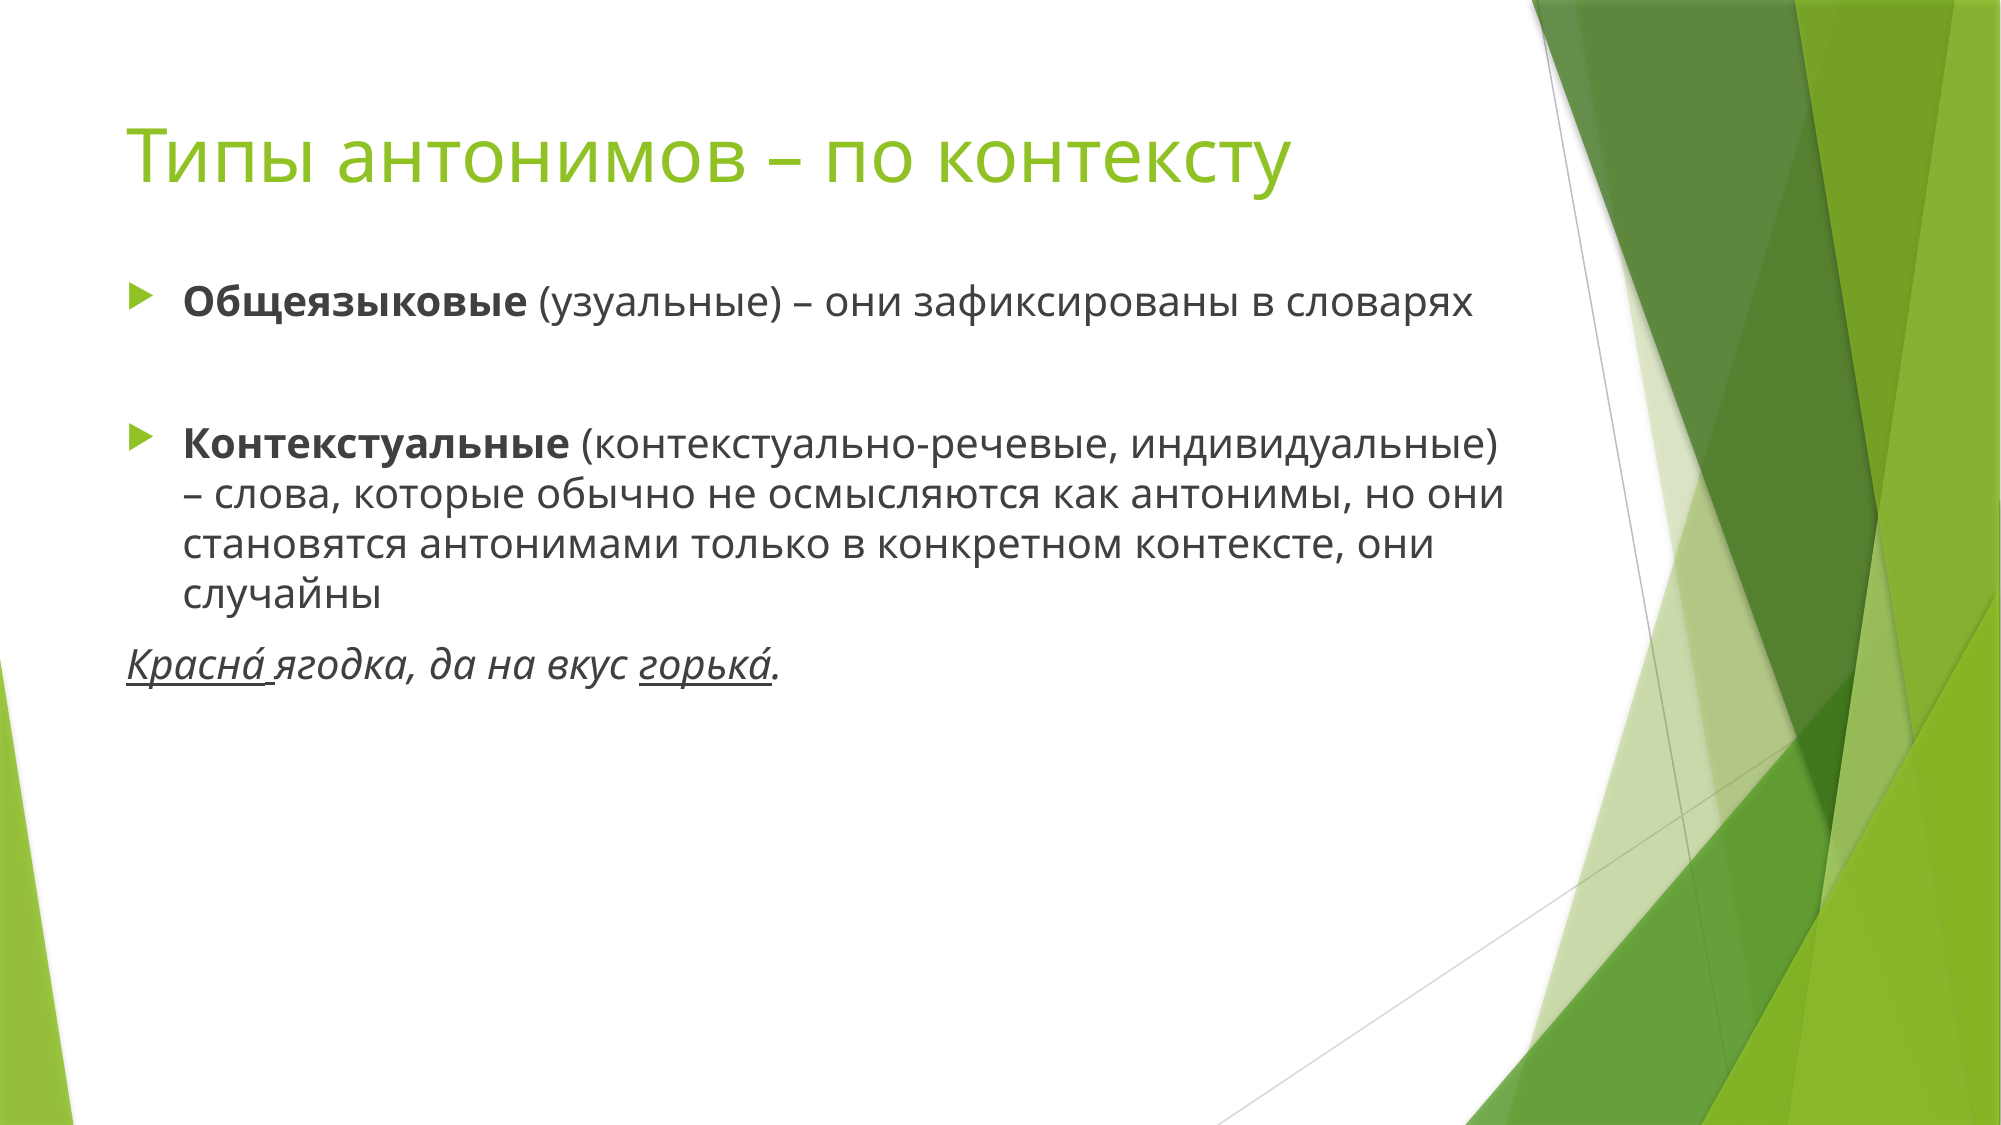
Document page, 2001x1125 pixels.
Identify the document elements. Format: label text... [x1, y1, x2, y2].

title Типы антонимов – по контексту [111, 99, 1522, 267]
list Общеязыковые (узуальные) – они зафиксированы в словарях Контекстуальные (контекстуально-речевые, индивидуальные) – слова, которые обычно не осмысляются как антонимы, но они становятся антонимами только в конкретном контексте, они случайны Красна́ ягодка, да на вкус горька́. [111, 267, 1522, 992]
